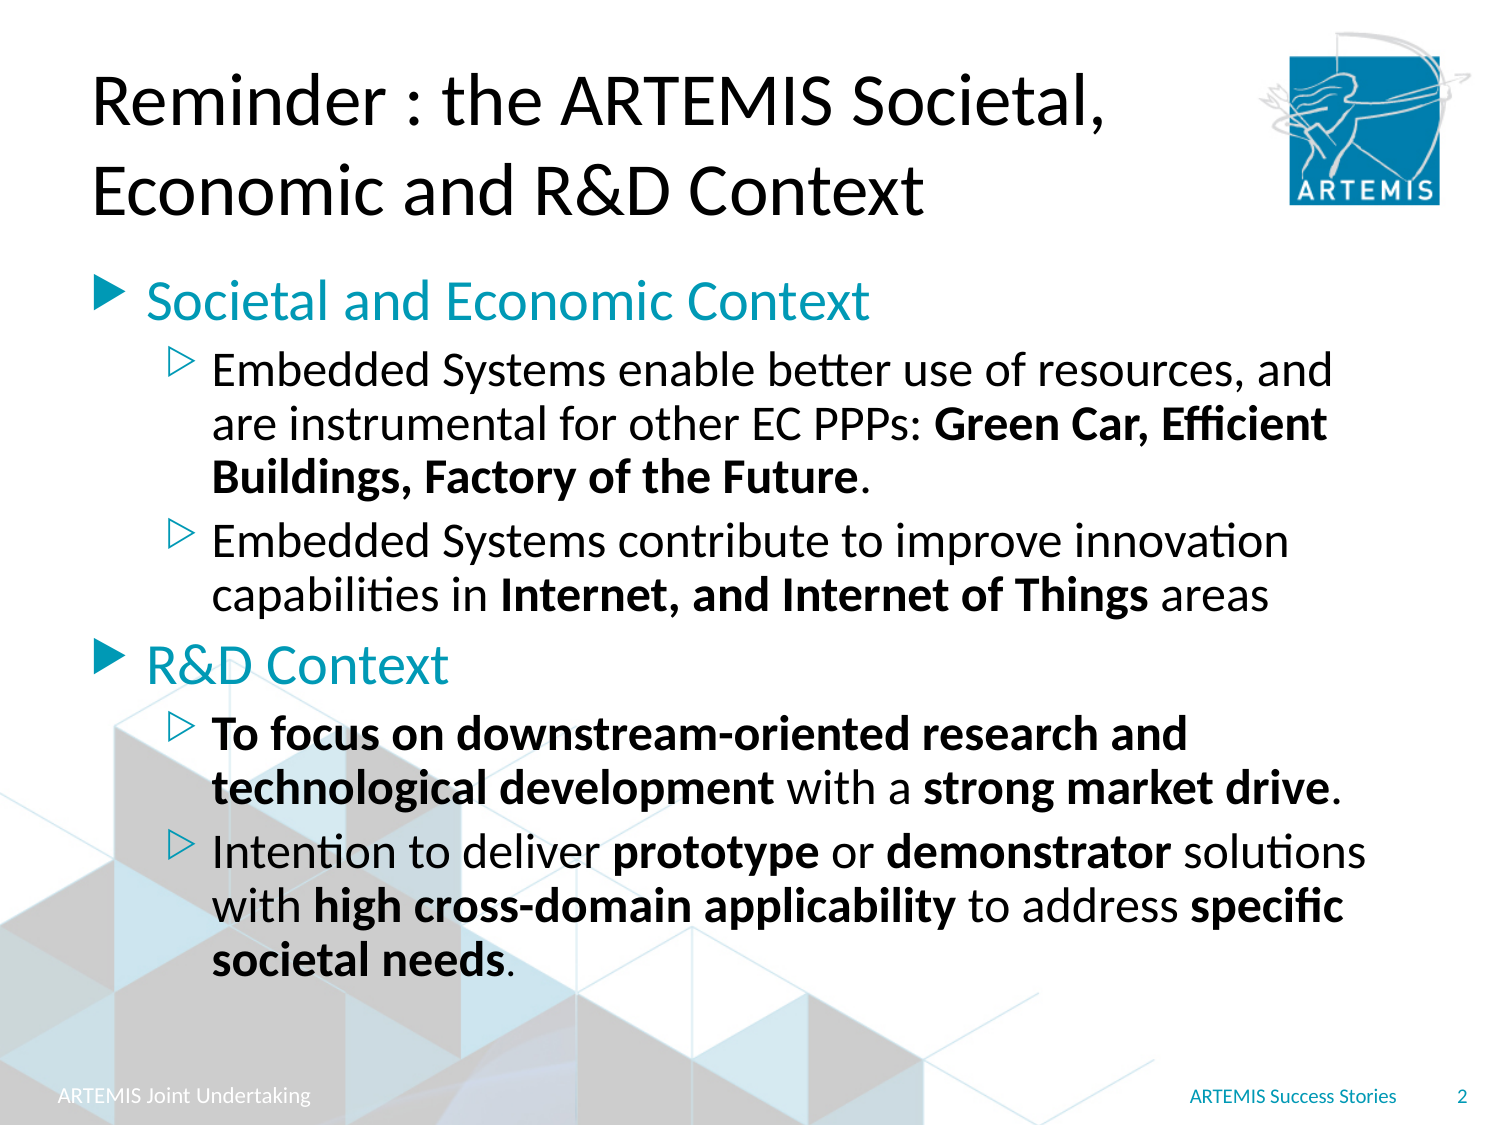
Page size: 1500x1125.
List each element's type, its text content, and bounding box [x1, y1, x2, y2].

list Societal and Economic Context Embedded Systems enable better use of resources, and are instrumental for other EC PPPs: Green Car, Efficient Buildings, Factory of the Future. Embedded Systems contribute to improve innovation capabilities in Internet, and Internet of Things areas R&D Context To focus on downstream-oriented research and technological development with a strong market drive. Intention to deliver prototype or demonstrator solutions with high cross-domain applicability to address specific societal needs. [75, 262, 1425, 1005]
title Reminder : the ARTEMIS Societal, Economic and R&D Context [76, 42, 1258, 231]
picture [0, 1, 1500, 1125]
